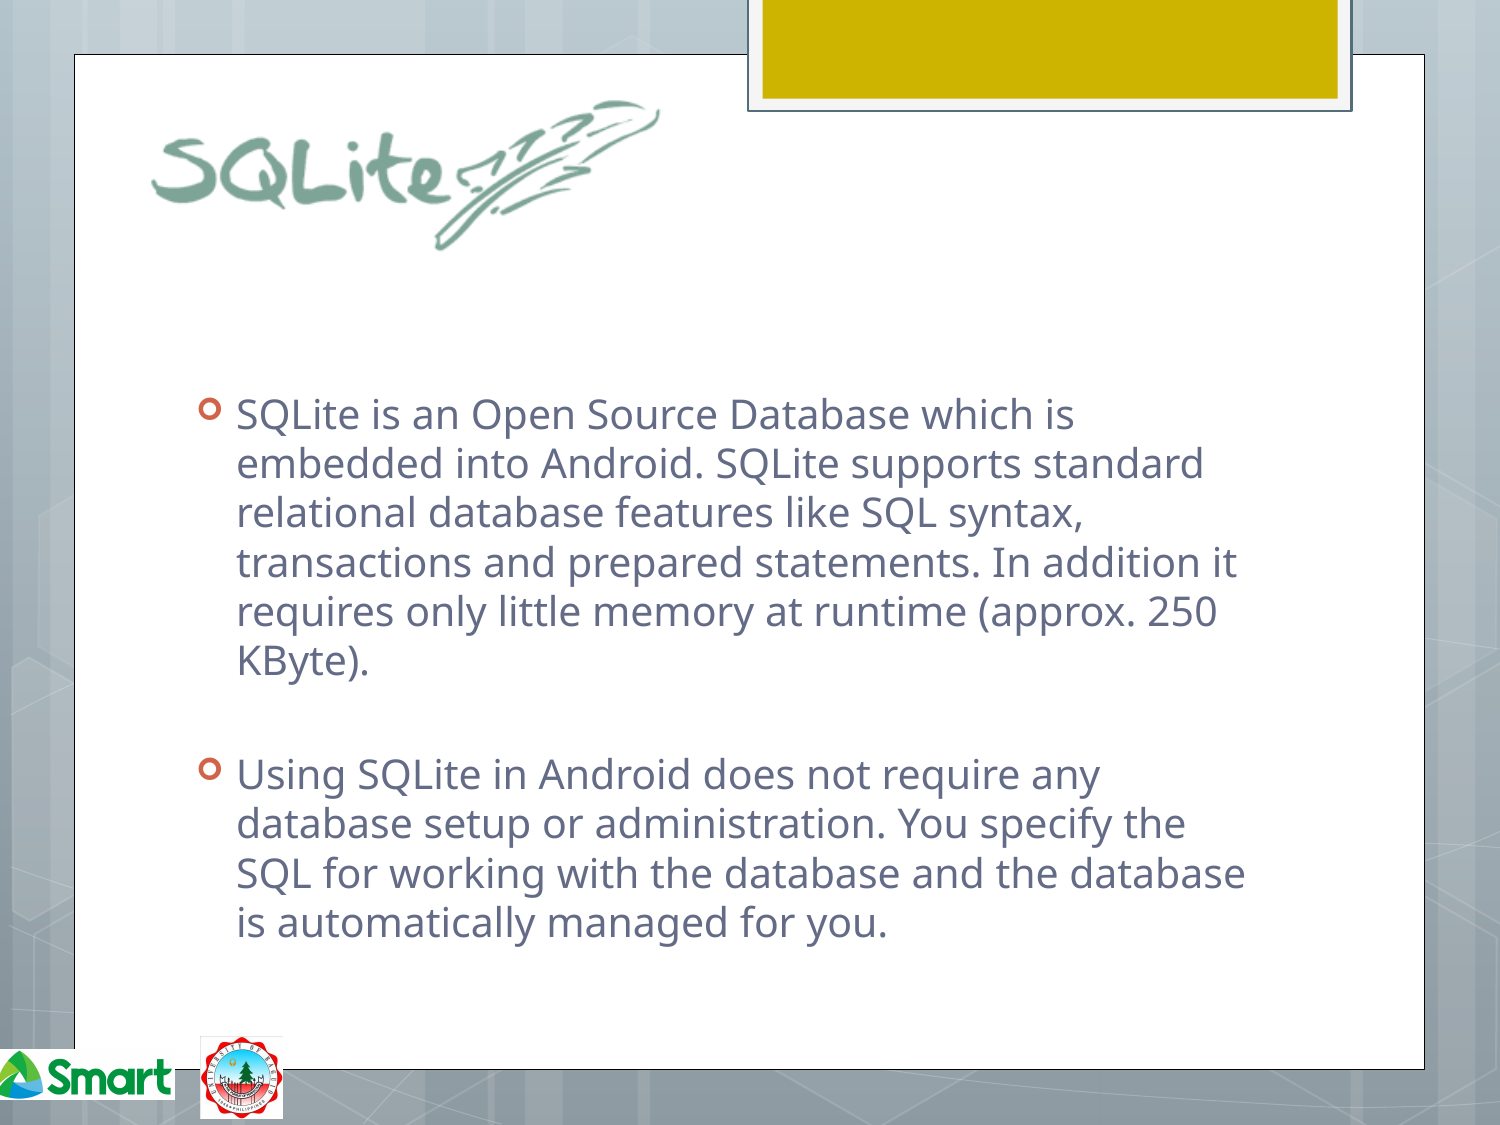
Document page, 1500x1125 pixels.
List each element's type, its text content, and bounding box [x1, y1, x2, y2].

picture [0, 1049, 175, 1100]
list SQLite is an Open Source Database which is embedded into Android. SQLite supports standard relational database features like SQL syntax, transactions and prepared statements. In addition it requires only little memory at runtime (approx. 250 KByte). Using SQLite in Android does not require any database setup or administration. You specify the SQL for working with the database and the database is automatically managed for you. [171, 381, 1283, 957]
picture [200, 1036, 283, 1119]
picture [149, 99, 662, 252]
